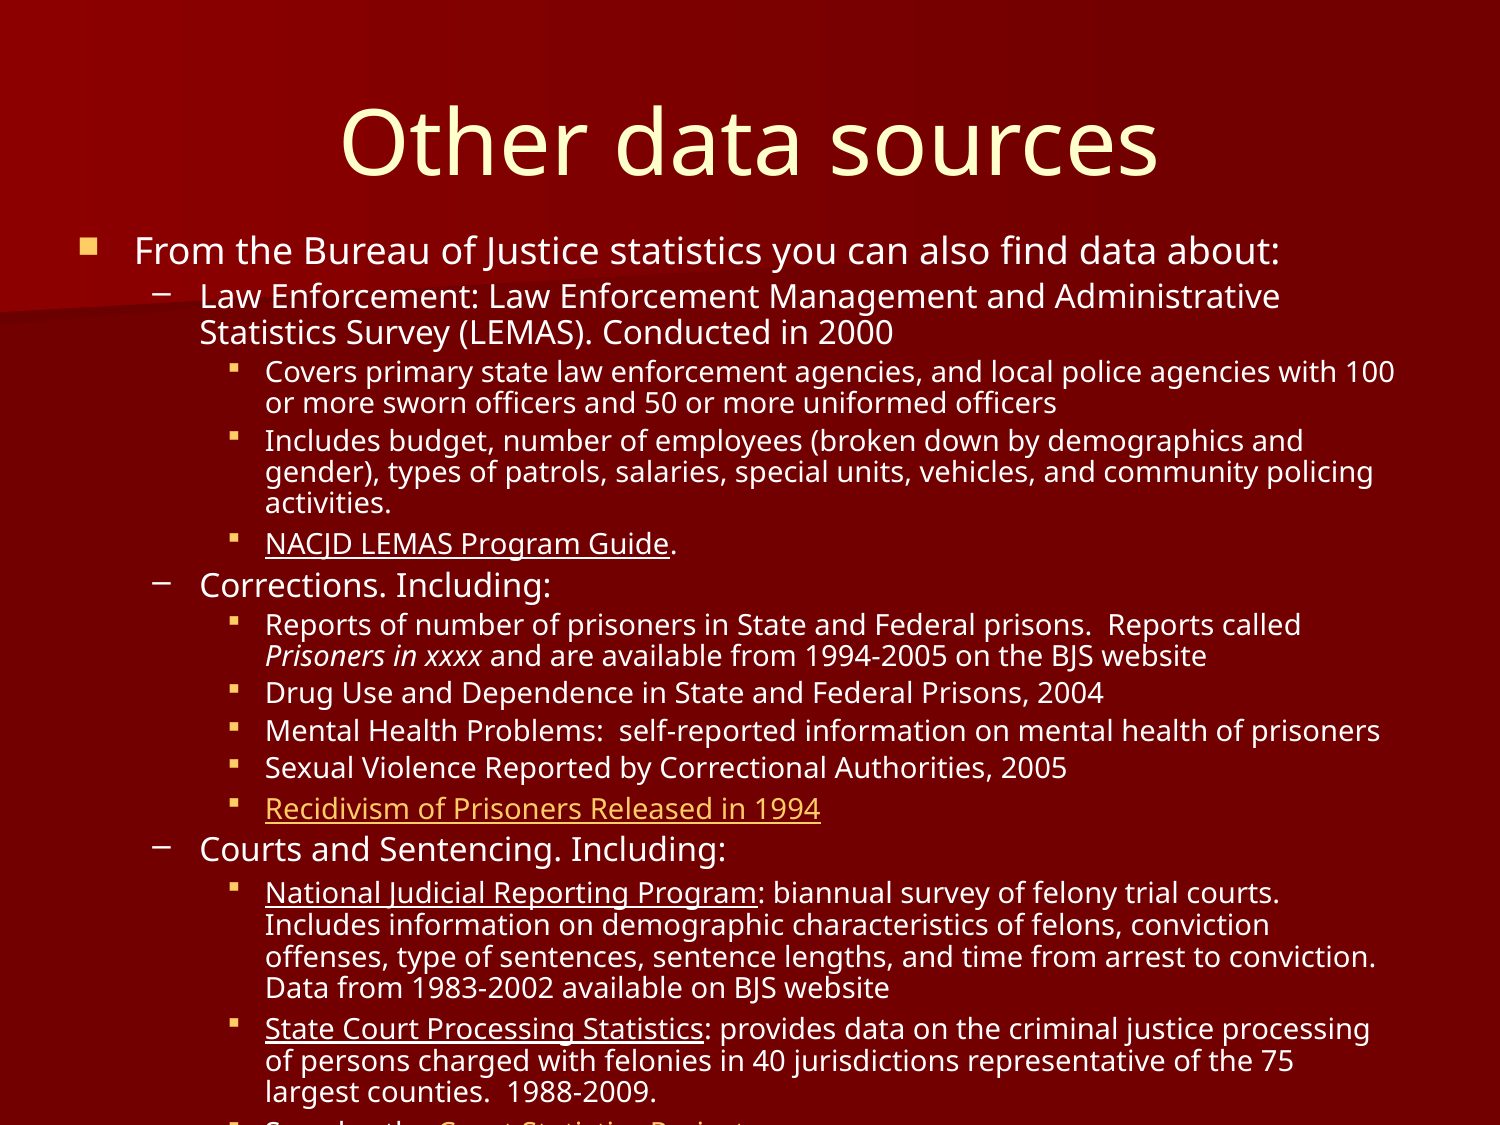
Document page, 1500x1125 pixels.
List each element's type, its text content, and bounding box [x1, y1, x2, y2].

list From the Bureau of Justice statistics you can also find data about: Law Enforcement: Law Enforcement Management and Administrative Statistics Survey (LEMAS). Conducted in 2000 Covers primary state law enforcement agencies, and local police agencies with 100 or more sworn officers and 50 or more uniformed officers Includes budget, number of employees (broken down by demographics and gender), types of patrols, salaries, special units, vehicles, and community policing activities. NACJD LEMAS Program Guide. Corrections. Including: Reports of number of prisoners in State and Federal prisons. Reports called Prisoners in xxxx and are available from 1994-2005 on the BJS website Drug Use and Dependence in State and Federal Prisons, 2004 Mental Health Problems: self-reported information on mental health of prisoners Sexual Violence Reported by Correctional Authorities, 2005 Recidivism of Prisoners Released in 1994 Courts and Sentencing. Including: National Judicial Reporting Program: biannual survey of felony trial courts. Includes information on demographic characteristics of felons, conviction offenses, type of sentences, sentence lengths, and time from arrest to conviction. Data from 1983-2002 available on BJS website State Court Processing Statistics: provides data on the criminal justice processing of persons charged with felonies in 40 jurisdictions representative of the 75 largest counties. 1988-2009. See also the Court Statistics Project. [62, 224, 1413, 1125]
title Other data sources [74, 44, 1426, 233]
